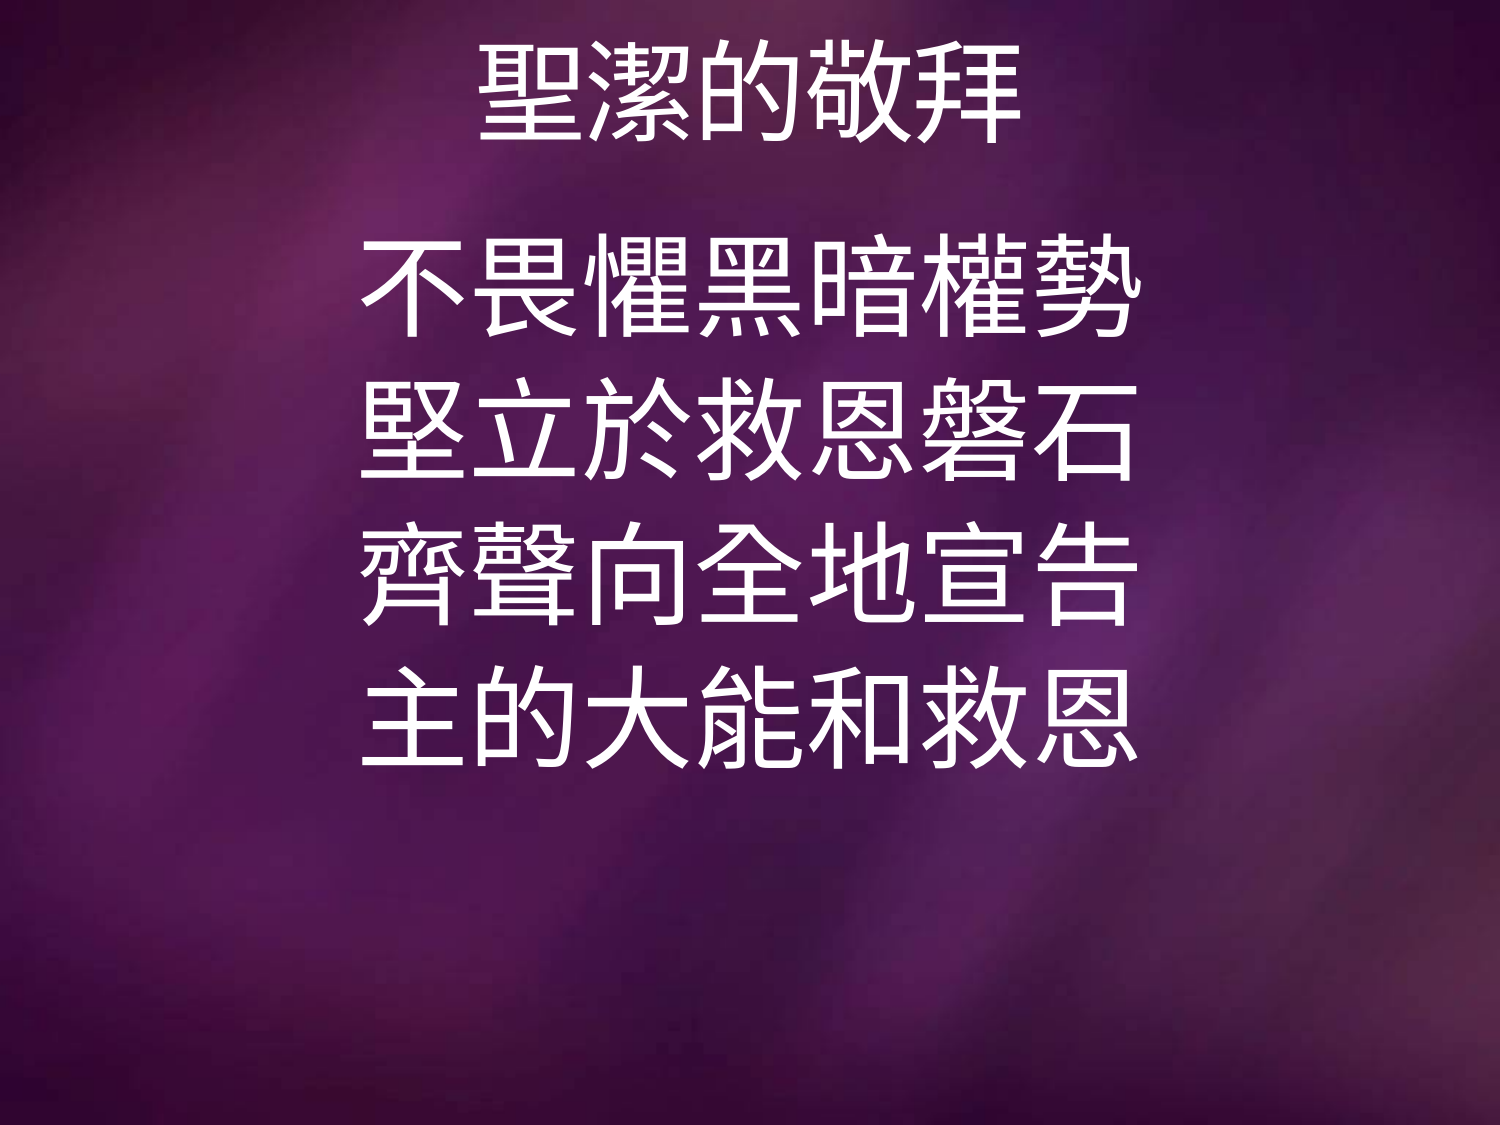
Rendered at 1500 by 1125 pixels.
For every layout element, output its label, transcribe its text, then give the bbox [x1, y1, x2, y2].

title 聖潔的敬拜 [62, 37, 1438, 161]
list 不畏懼黑暗權勢 堅立於救恩磐石 齊聲向全地宣告 主的大能和救恩 [62, 231, 1438, 805]
picture [0, 0, 1500, 1125]
